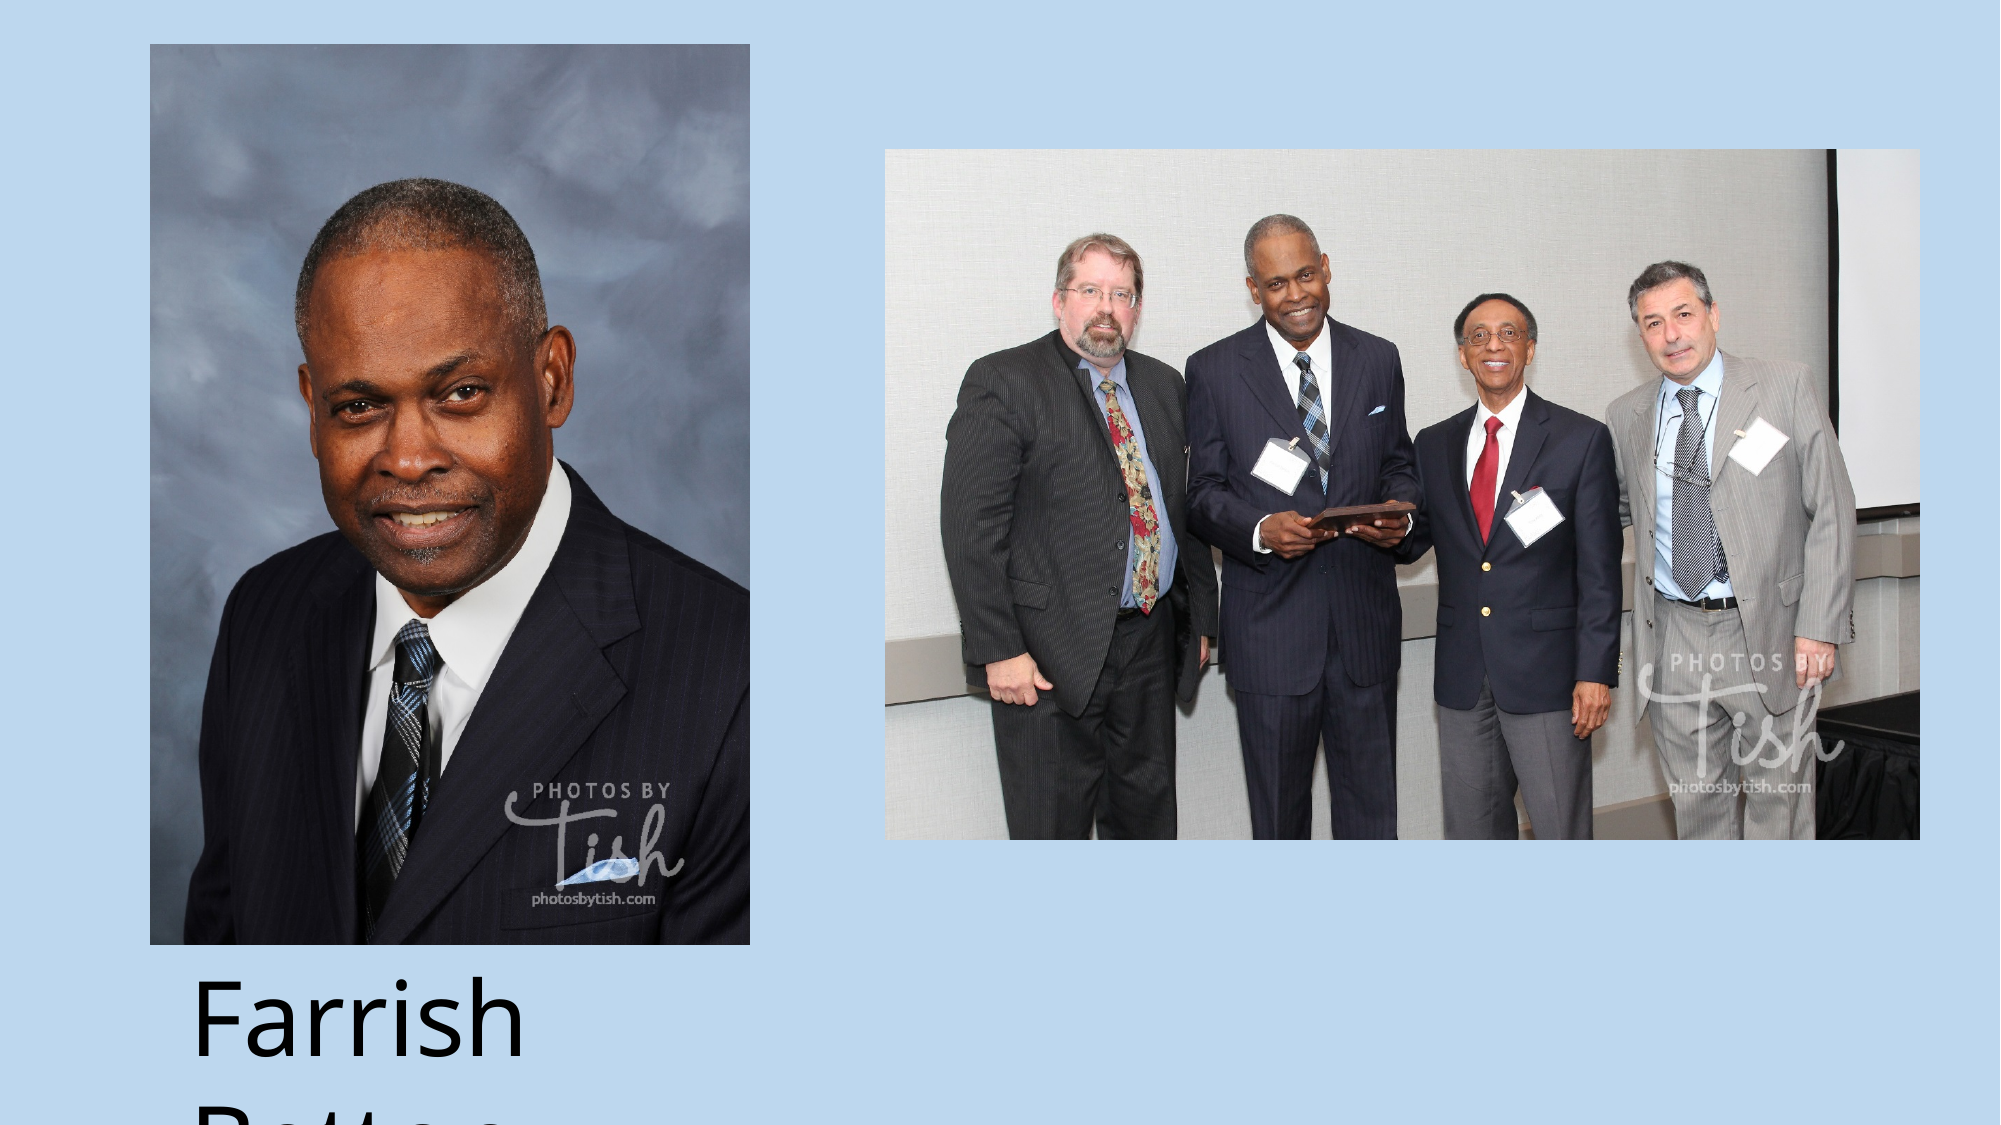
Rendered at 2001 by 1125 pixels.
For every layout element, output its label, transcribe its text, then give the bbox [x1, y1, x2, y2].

picture [149, 44, 750, 945]
text_box Farrish Betton [174, 945, 725, 1125]
picture [884, 149, 1920, 840]
